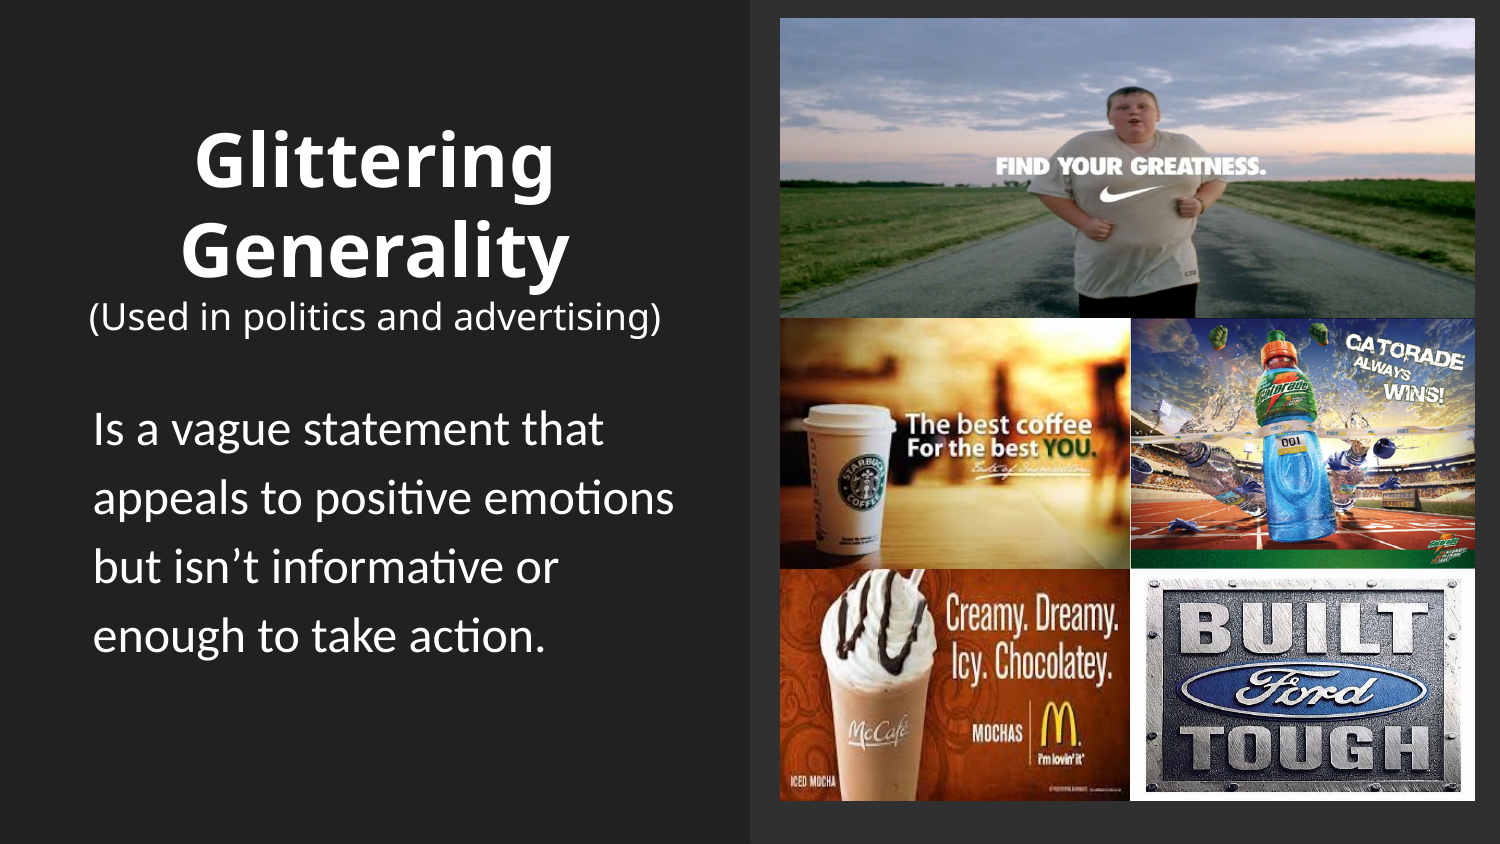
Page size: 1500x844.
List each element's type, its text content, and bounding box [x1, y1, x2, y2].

list Is a vague statement that appeals to positive emotions but isn’t informative or enough to take action. [77, 543, 708, 753]
title Glittering Generality (Used in politics and advertising) [43, 109, 708, 353]
picture [779, 18, 1476, 801]
